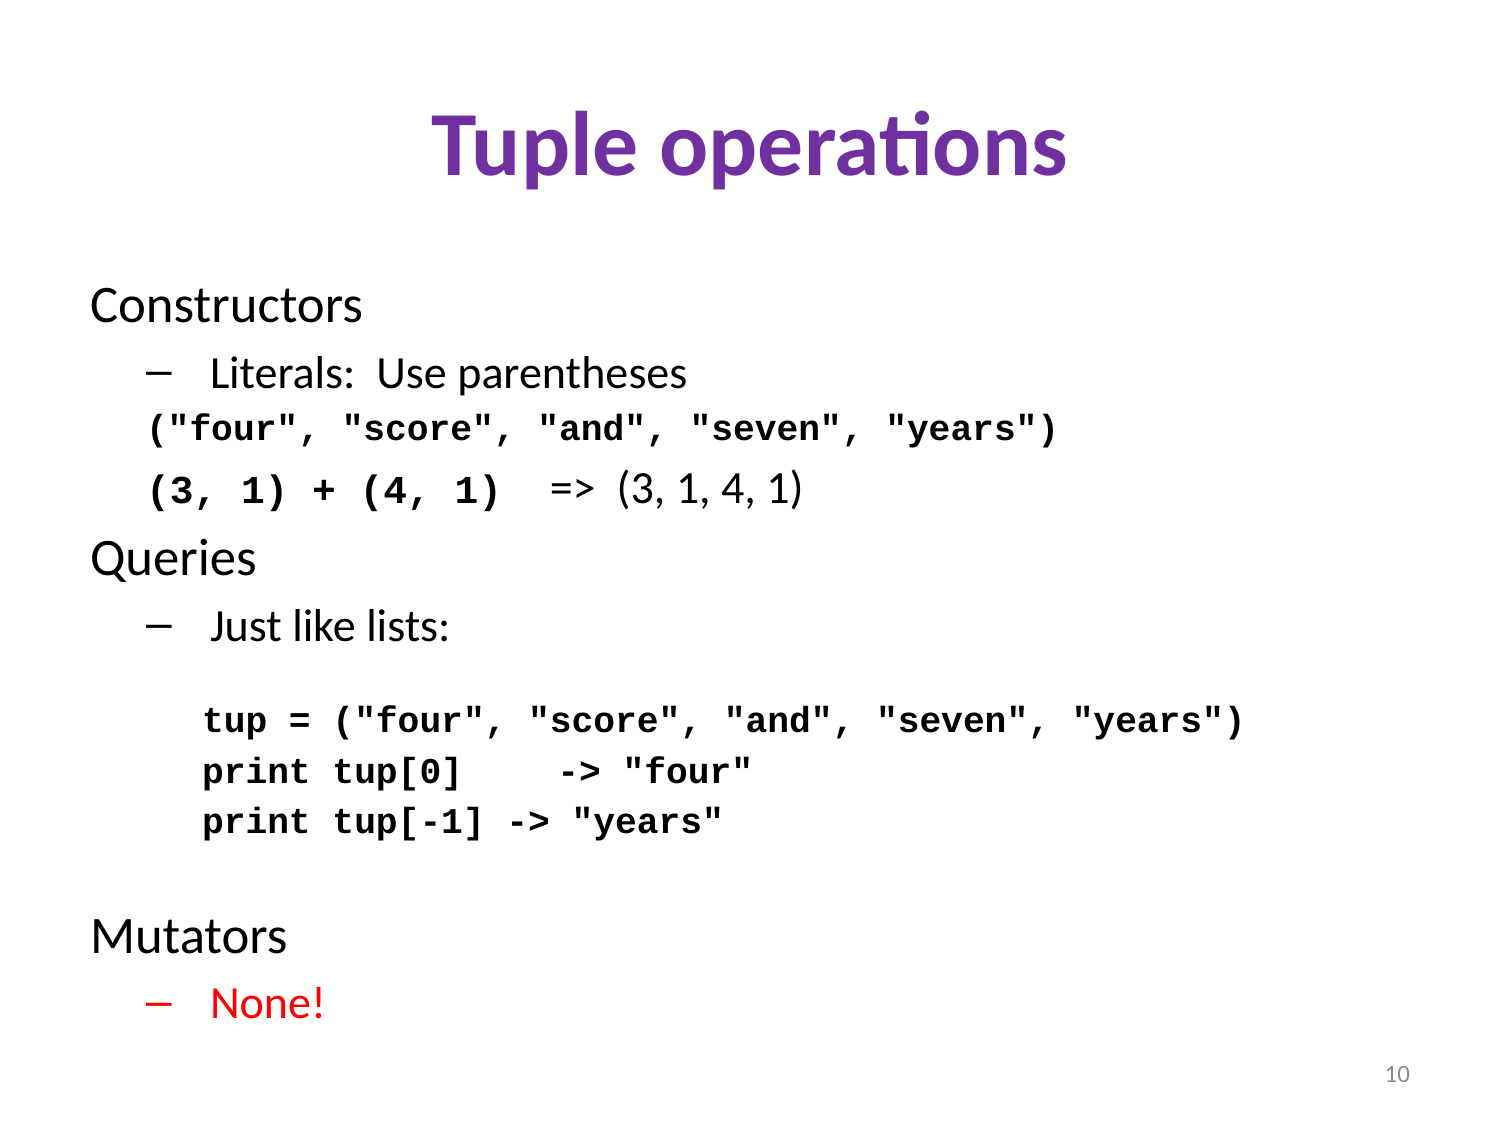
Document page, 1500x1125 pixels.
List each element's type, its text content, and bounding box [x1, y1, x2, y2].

list Constructors Literals: Use parentheses ("four", "score", "and", "seven", "years") (3, 1) + (4, 1) => (3, 1, 4, 1) Queries Just like lists: tup = ("four", "score", "and", "seven", "years") print tup[0] -> "four" print tup[-1] -> "years" Mutators None! [75, 262, 1475, 1043]
slide_number 10 [1074, 1042, 1425, 1103]
title Tuple operations [75, 45, 1425, 233]
